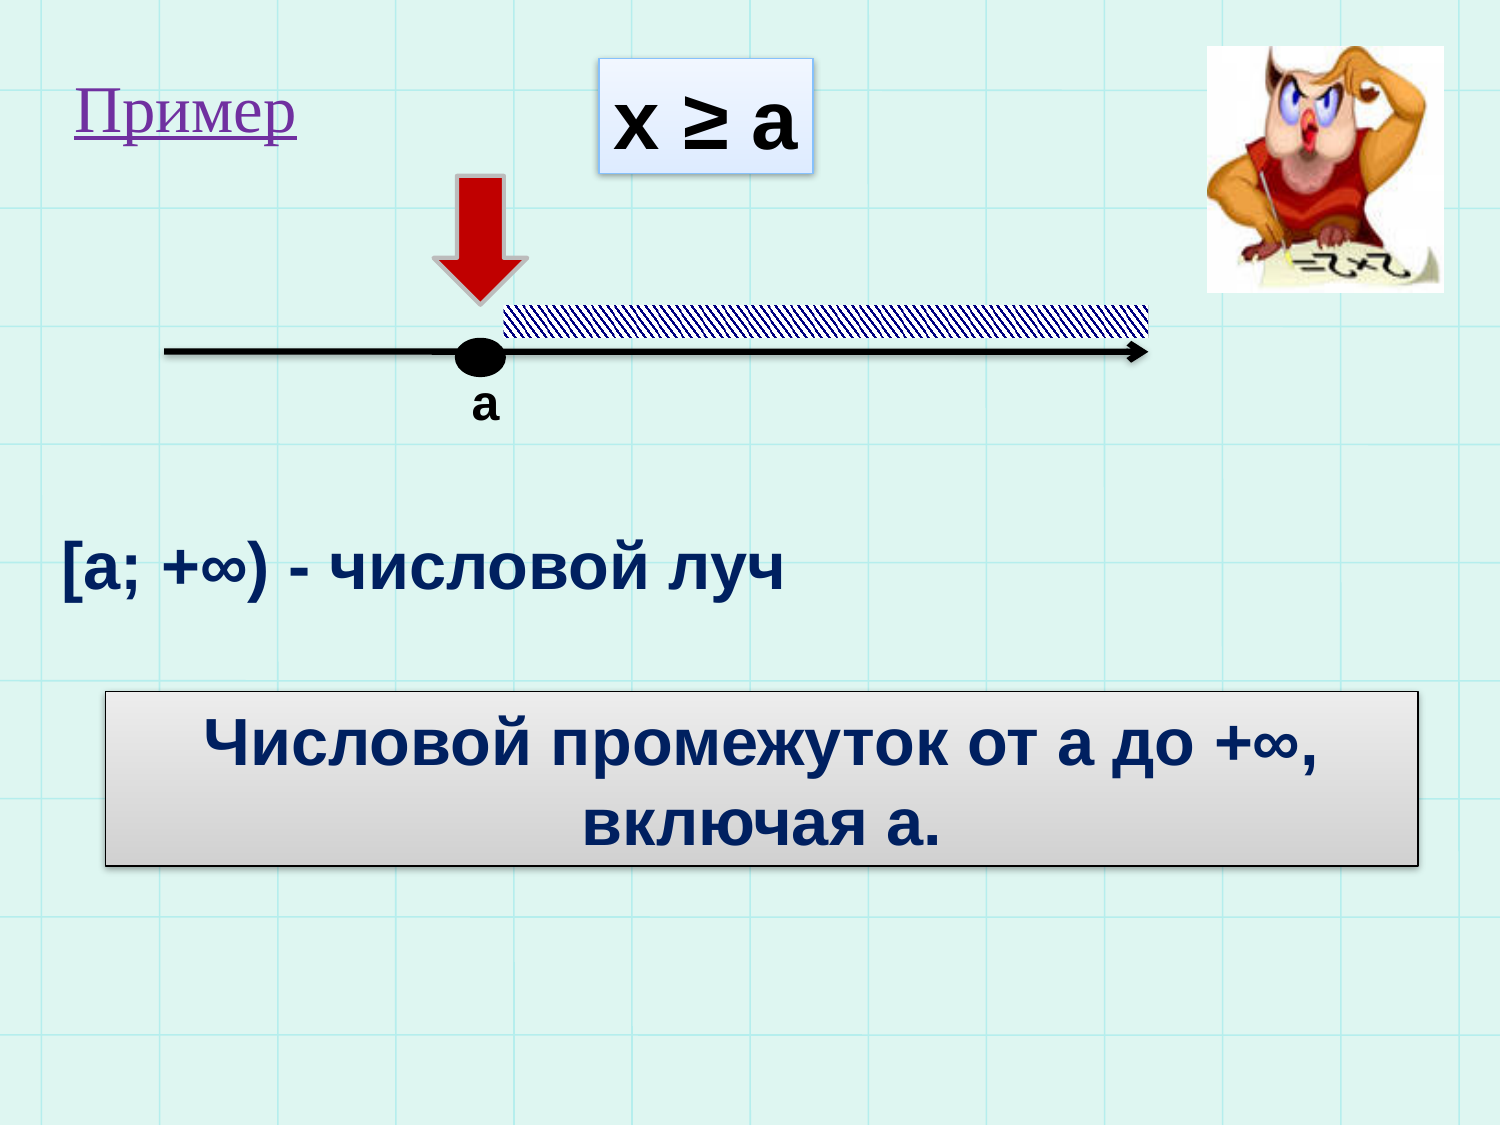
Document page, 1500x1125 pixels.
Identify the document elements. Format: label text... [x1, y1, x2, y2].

text_box а [456, 363, 516, 438]
text_box х ≥ а [598, 58, 814, 174]
picture [1206, 46, 1444, 294]
text_box [431, 173, 530, 307]
text_box Числовой промежуток от а до +∞, включая а. [105, 691, 1419, 867]
text_box [457, 337, 498, 349]
picture [503, 304, 1149, 352]
text_box [a; +∞) - числовой луч [46, 515, 1454, 611]
text_box Пример [59, 58, 313, 154]
